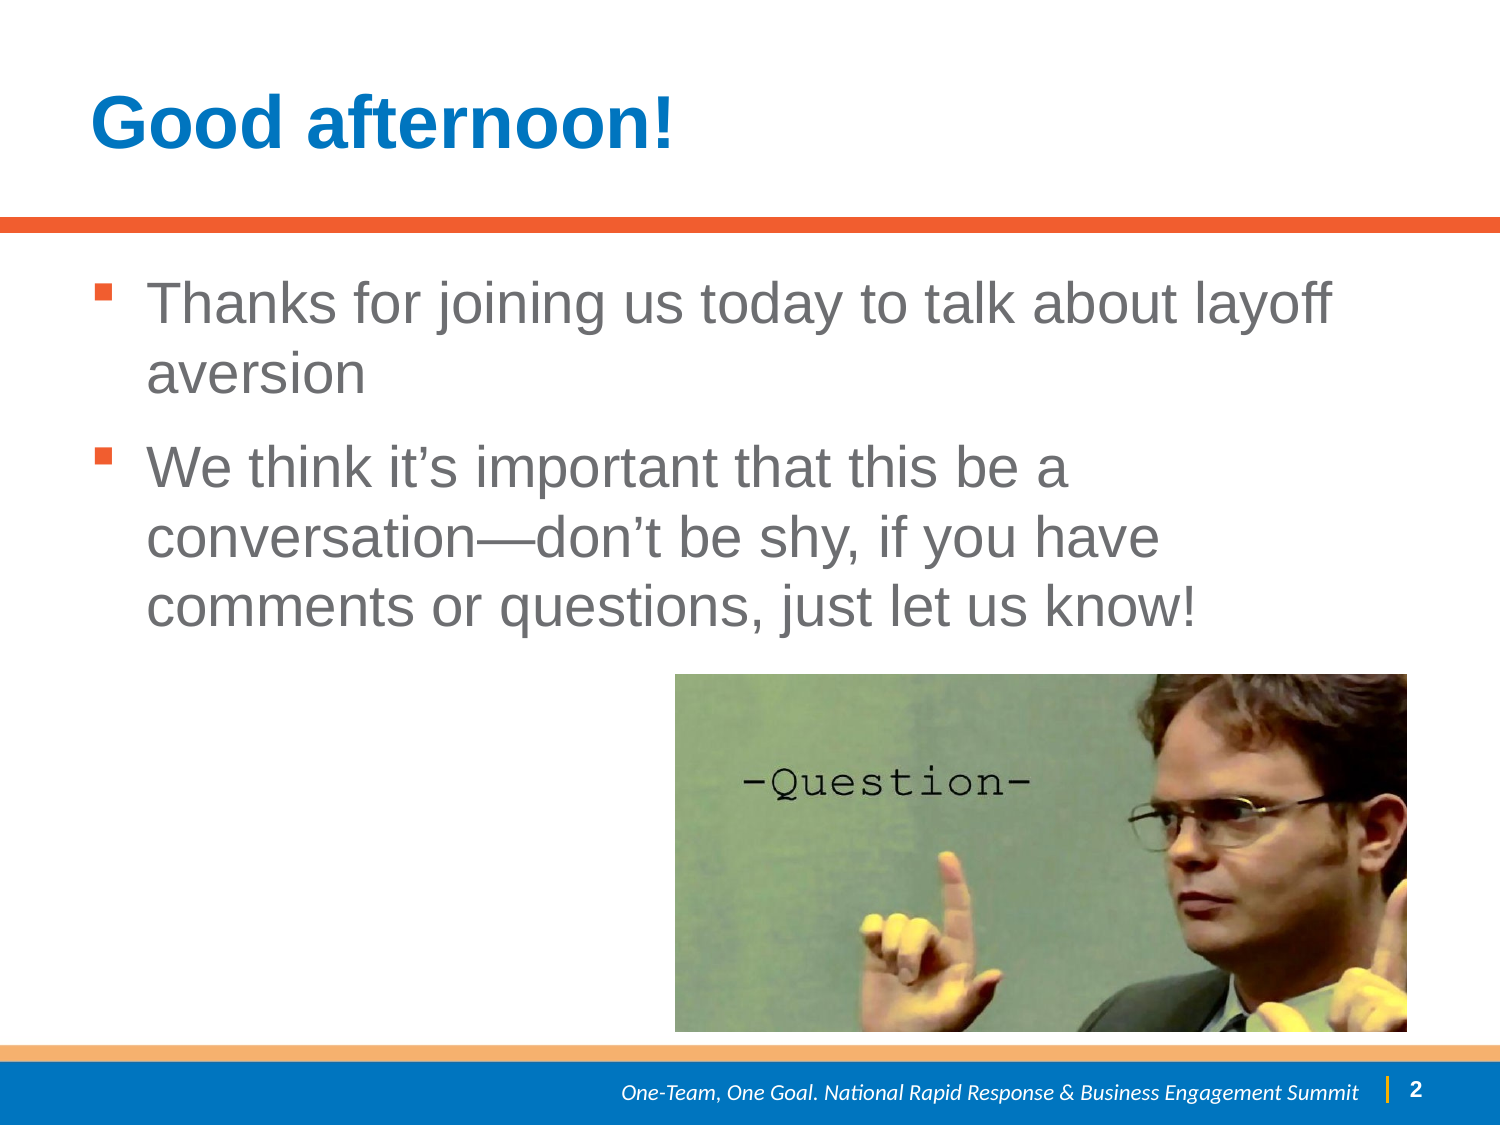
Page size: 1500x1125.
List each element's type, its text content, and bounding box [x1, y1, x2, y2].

slide_number 1 [1087, 1058, 1438, 1119]
list Thanks for joining us today to talk about layoff aversion We think it’s important that this be a conversation—don’t be shy, if you have comments or questions, just let us know! [75, 257, 1425, 838]
title Good afternoon! [75, 24, 1425, 213]
footer One-Team, One Goal. National Rapid Response & Business Engagement Summit [399, 1070, 1375, 1125]
picture [0, 0, 1500, 217]
picture [0, 233, 1500, 1125]
